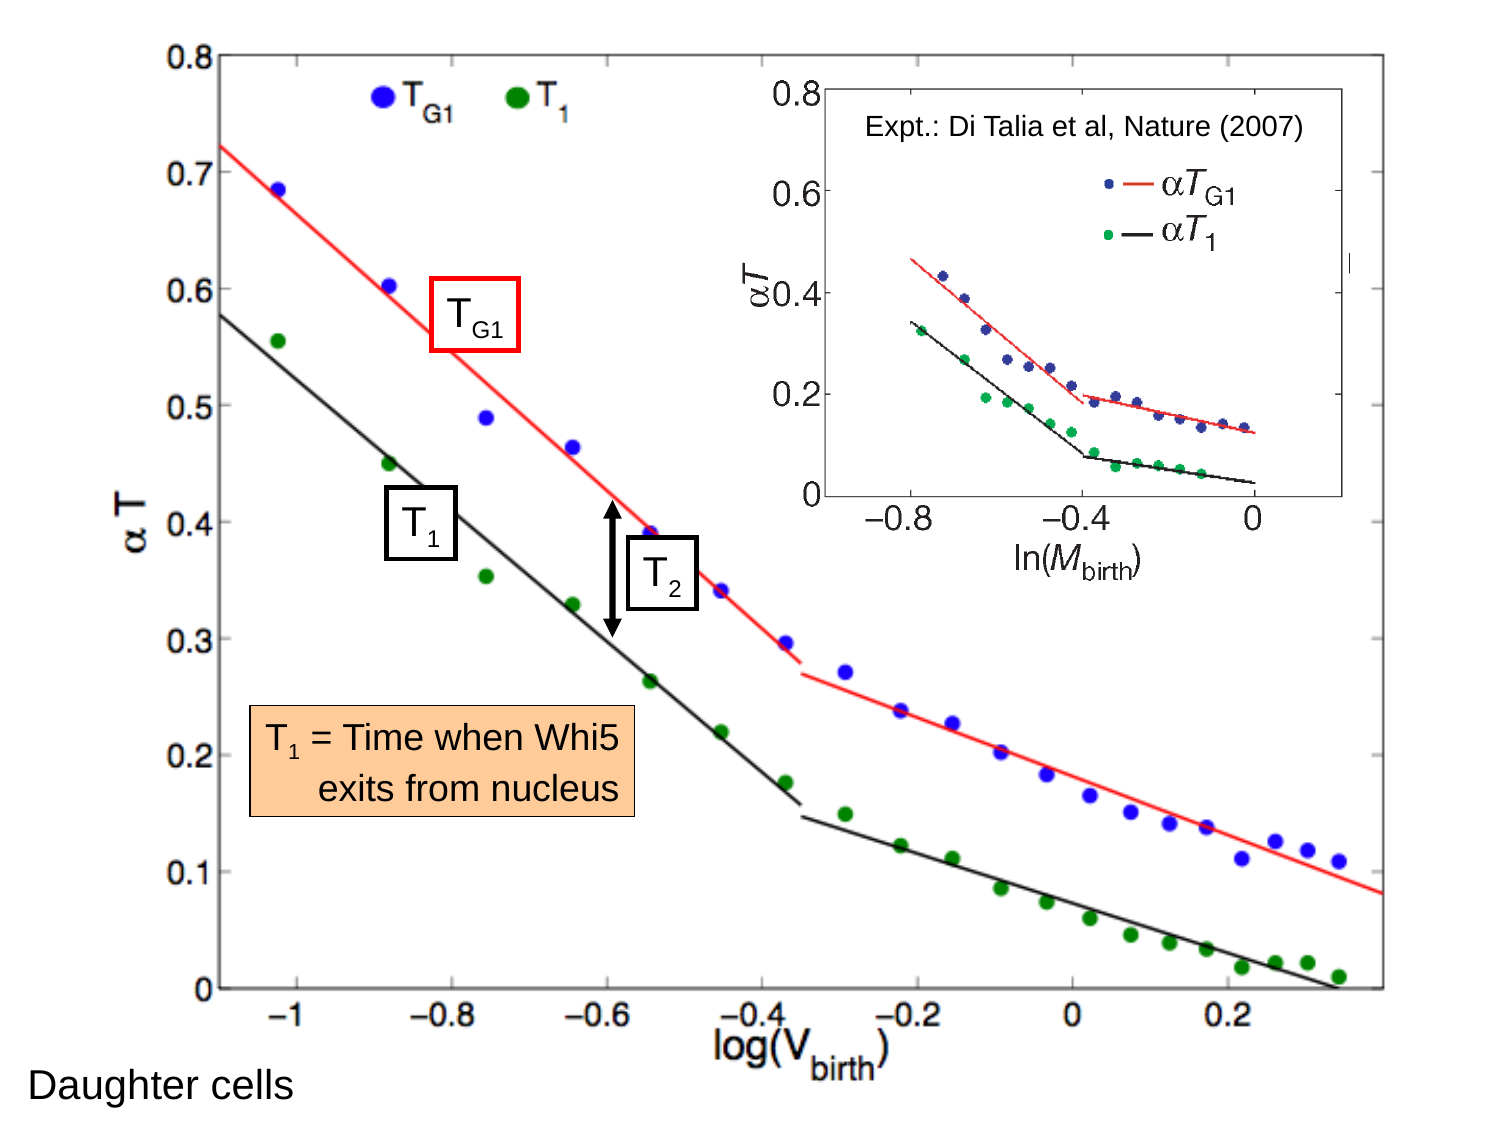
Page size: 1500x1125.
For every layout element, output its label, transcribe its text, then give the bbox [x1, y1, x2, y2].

picture [111, 42, 1389, 1083]
text_box Daughter cells [12, 1050, 310, 1115]
